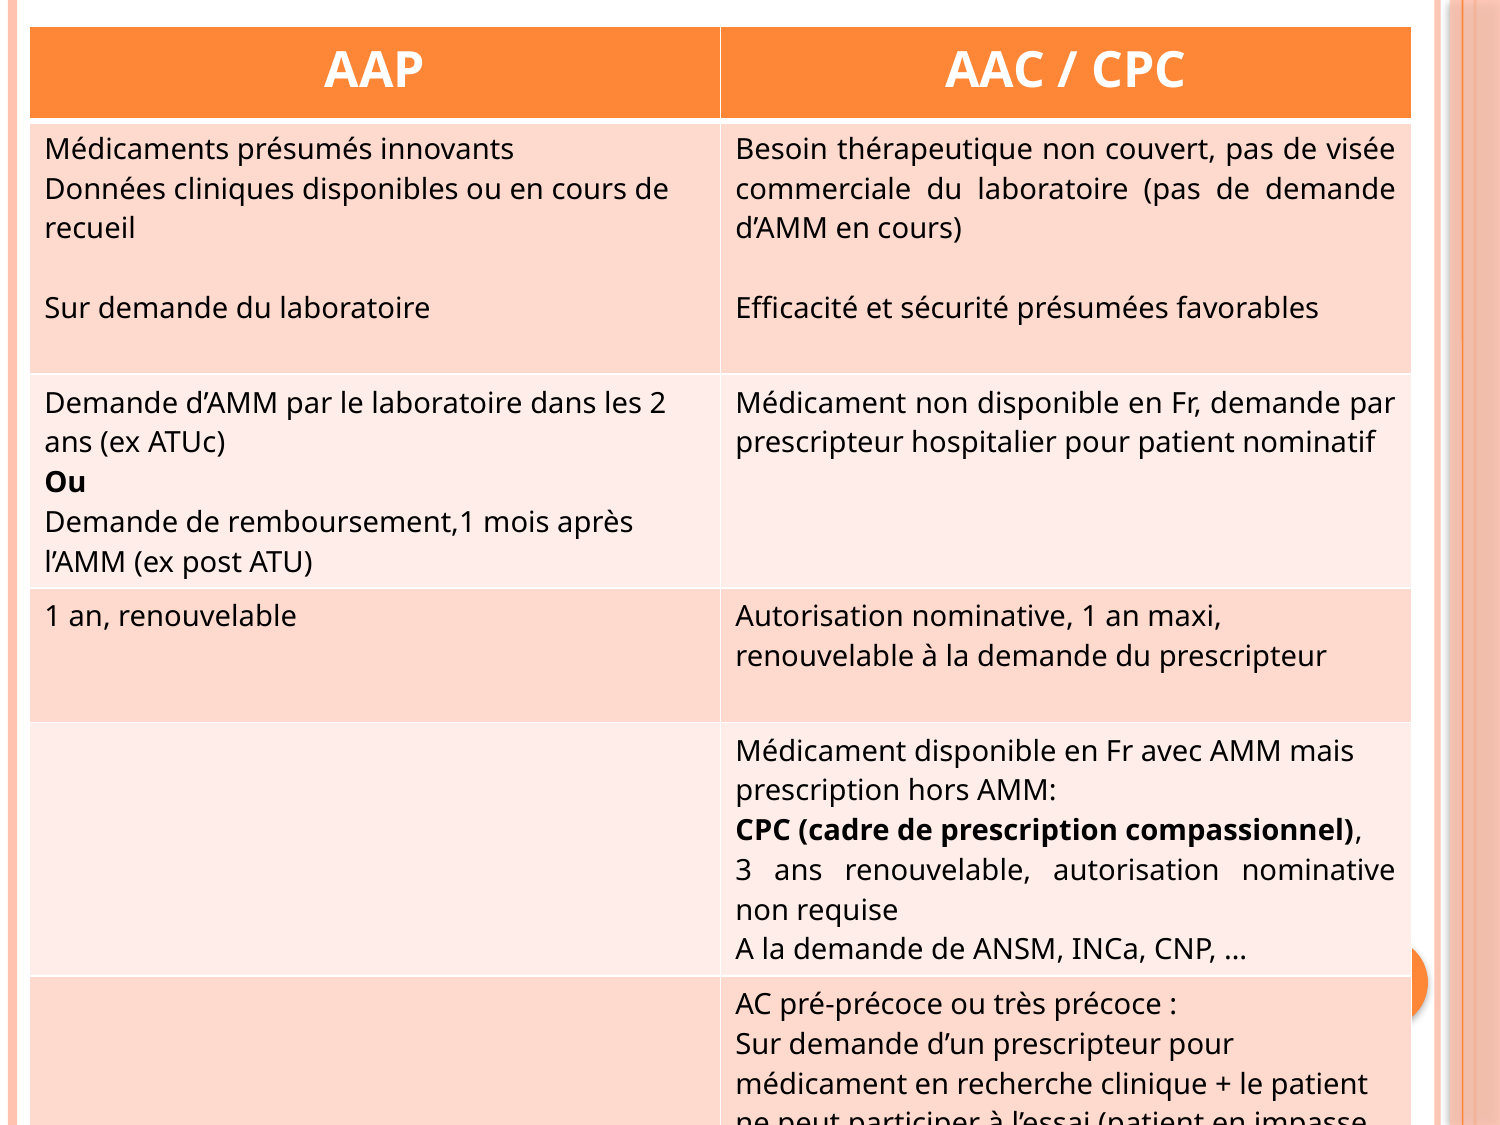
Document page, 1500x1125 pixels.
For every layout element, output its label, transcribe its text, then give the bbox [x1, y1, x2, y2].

table_cell Médicament non disponible en Fr, demande par prescripteur hospitalier pour patient nominatif [721, 375, 1411, 587]
table_cell Médicaments présumés innovants Données cliniques disponibles ou en cours de recueil Sur demande du laboratoire [30, 124, 720, 373]
table_cell [30, 723, 720, 975]
table_header AAP [30, 27, 720, 118]
table_cell Médicament disponible en Fr avec AMM mais prescription hors AMM: CPC (cadre de prescription compassionnel), 3 ans renouvelable, autorisation nominative non requise A la demande de ANSM, INCa, CNP, … [721, 723, 1411, 975]
table_cell Demande d’AMM par le laboratoire dans les 2 ans (ex ATUc) Ou Demande de remboursement,1 mois après l’AMM (ex post ATU) [30, 375, 720, 587]
table_cell Besoin thérapeutique non couvert, pas de visée commerciale du laboratoire (pas de demande d’AMM en cours) Efficacité et sécurité présumées favorables [721, 124, 1411, 373]
table_header AAC / CPC [721, 27, 1411, 118]
table_cell Autorisation nominative, 1 an maxi, renouvelable à la demande du prescripteur [721, 589, 1411, 722]
slide_number 3 [1333, 940, 1434, 1027]
table_cell AC pré-précoce ou très précoce : Sur demande d’un prescripteur pour médicament en recherche clinique + le patient ne peut participer à l’essai (patient en impasse thérapeutique) [721, 977, 1411, 1125]
table_cell [30, 977, 720, 1125]
table_cell 1 an, renouvelable [30, 589, 720, 722]
